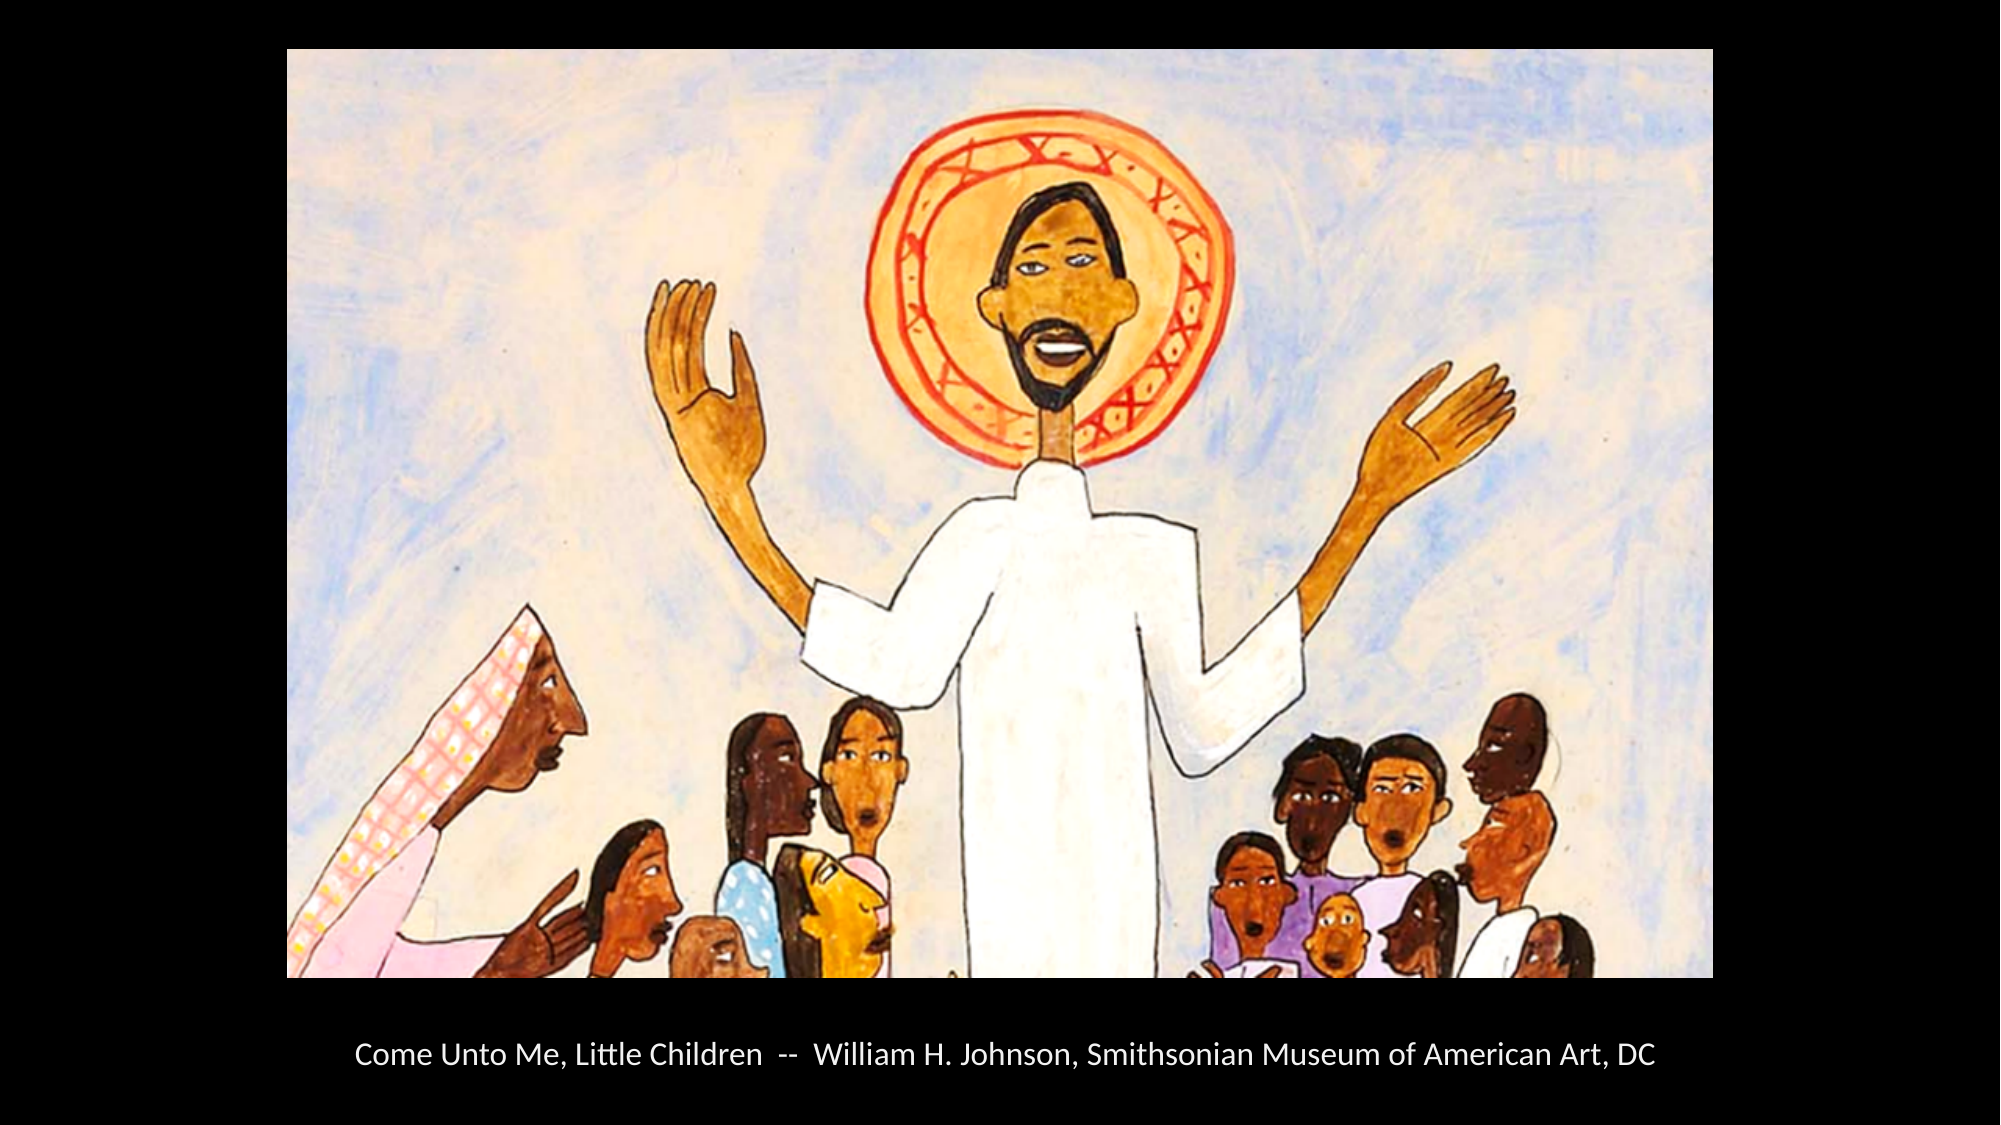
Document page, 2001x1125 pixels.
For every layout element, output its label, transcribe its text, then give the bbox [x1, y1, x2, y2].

picture [287, 49, 1713, 979]
text_box Come Unto Me, Little Children -- William H. Johnson, Smithsonian Museum of American Art, DC [287, 1024, 1725, 1080]
